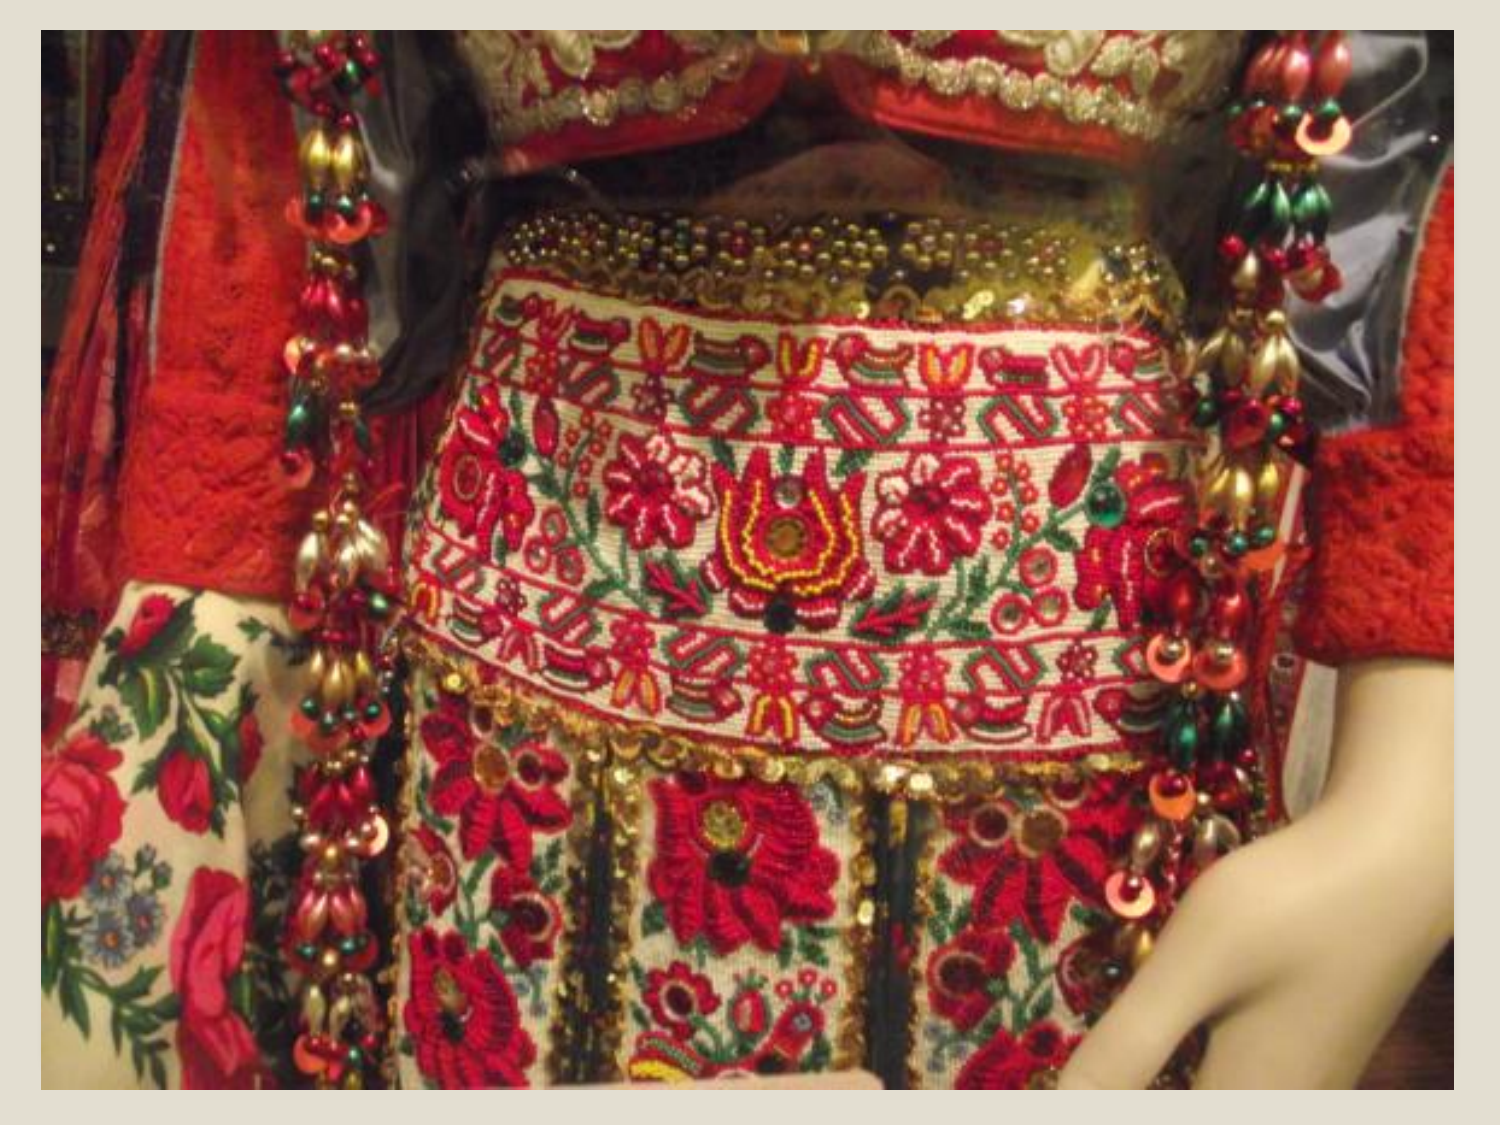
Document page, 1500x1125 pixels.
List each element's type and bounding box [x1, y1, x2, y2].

list [41, 30, 1454, 1091]
